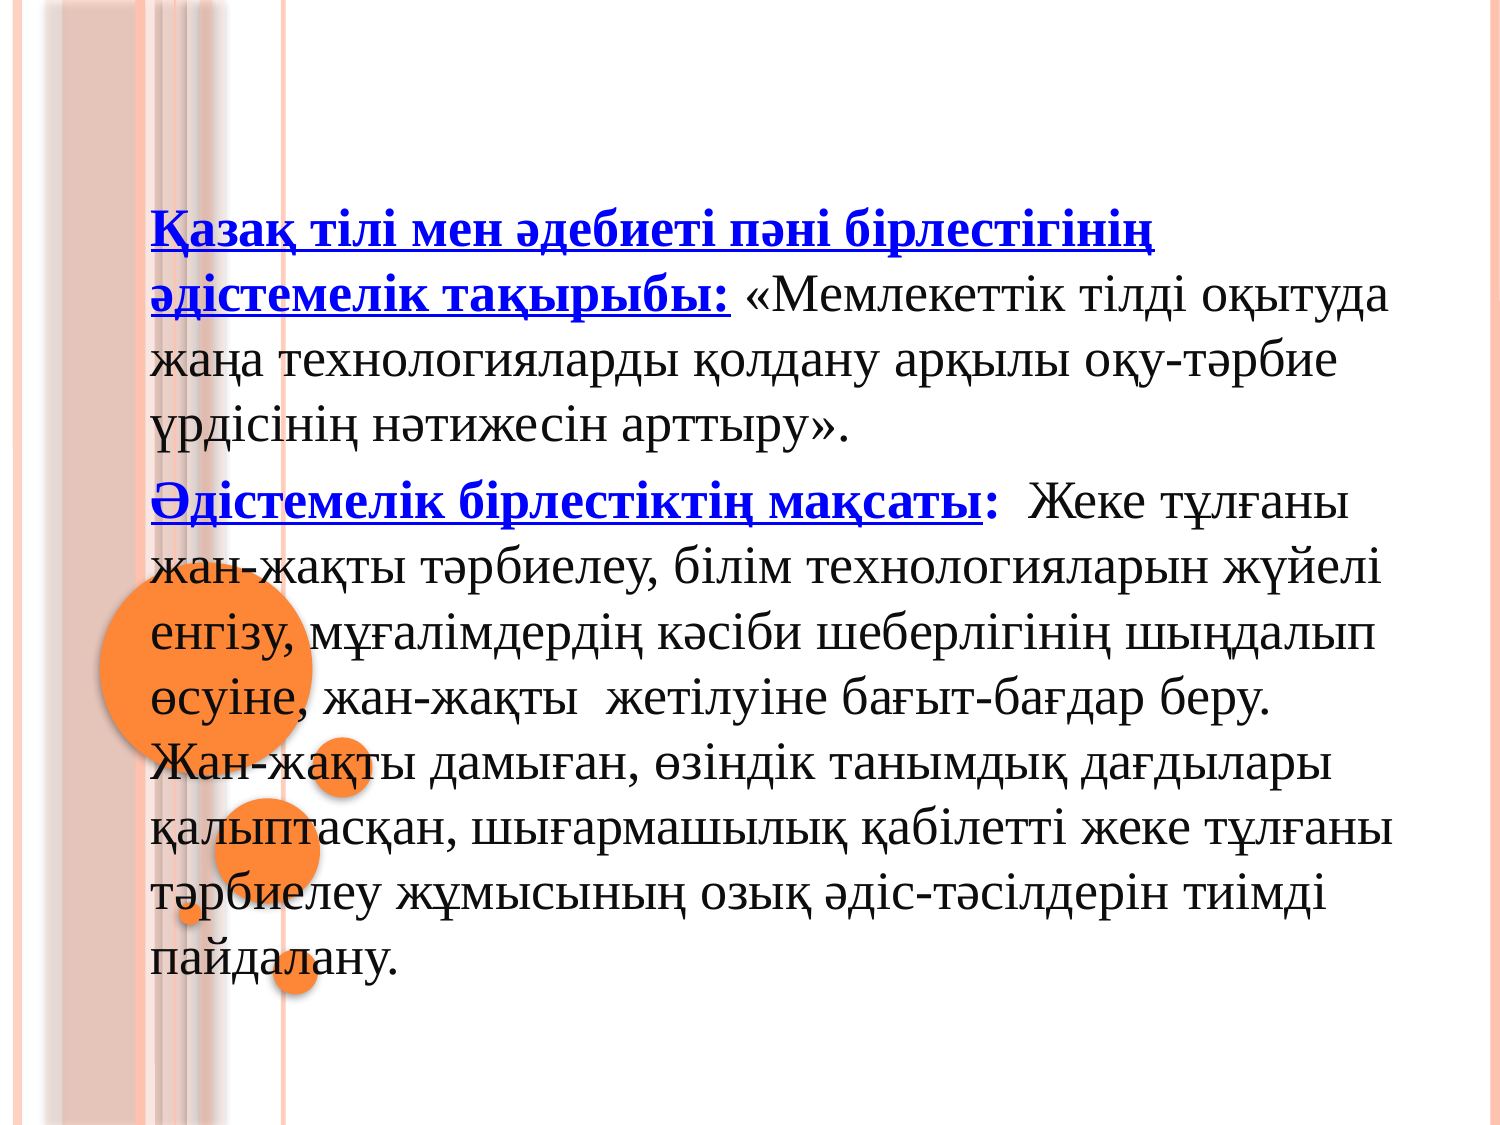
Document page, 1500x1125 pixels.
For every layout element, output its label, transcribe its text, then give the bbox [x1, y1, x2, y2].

subtitle Қазақ тілі мен әдебиеті пәні бірлестігінің әдістемелік тақырыбы: «Мемлекеттік тілді оқытуда жаңа технологияларды қолдану арқылы оқу-тәрбие үрдісінің нәтижесін арттыру». Әдістемелік бірлестіктің мақсаты: Жеке тұлғаны жан-жақты тәрбиелеу, білім технологияларын жүйелі енгізу, мұғалімдердің кәсіби шеберлігінің шыңдалып өсуіне, жан-жақты жетілуіне бағыт-бағдар беру. Жан-жақты дамыған, өзіндік танымдық дағдылары қалыптасқан, шығармашылық қабілетті жеке тұлғаны тәрбиелеу жұмысының озық әдіс-тәсілдерін тиімді пайдалану. [135, 184, 1412, 1047]
